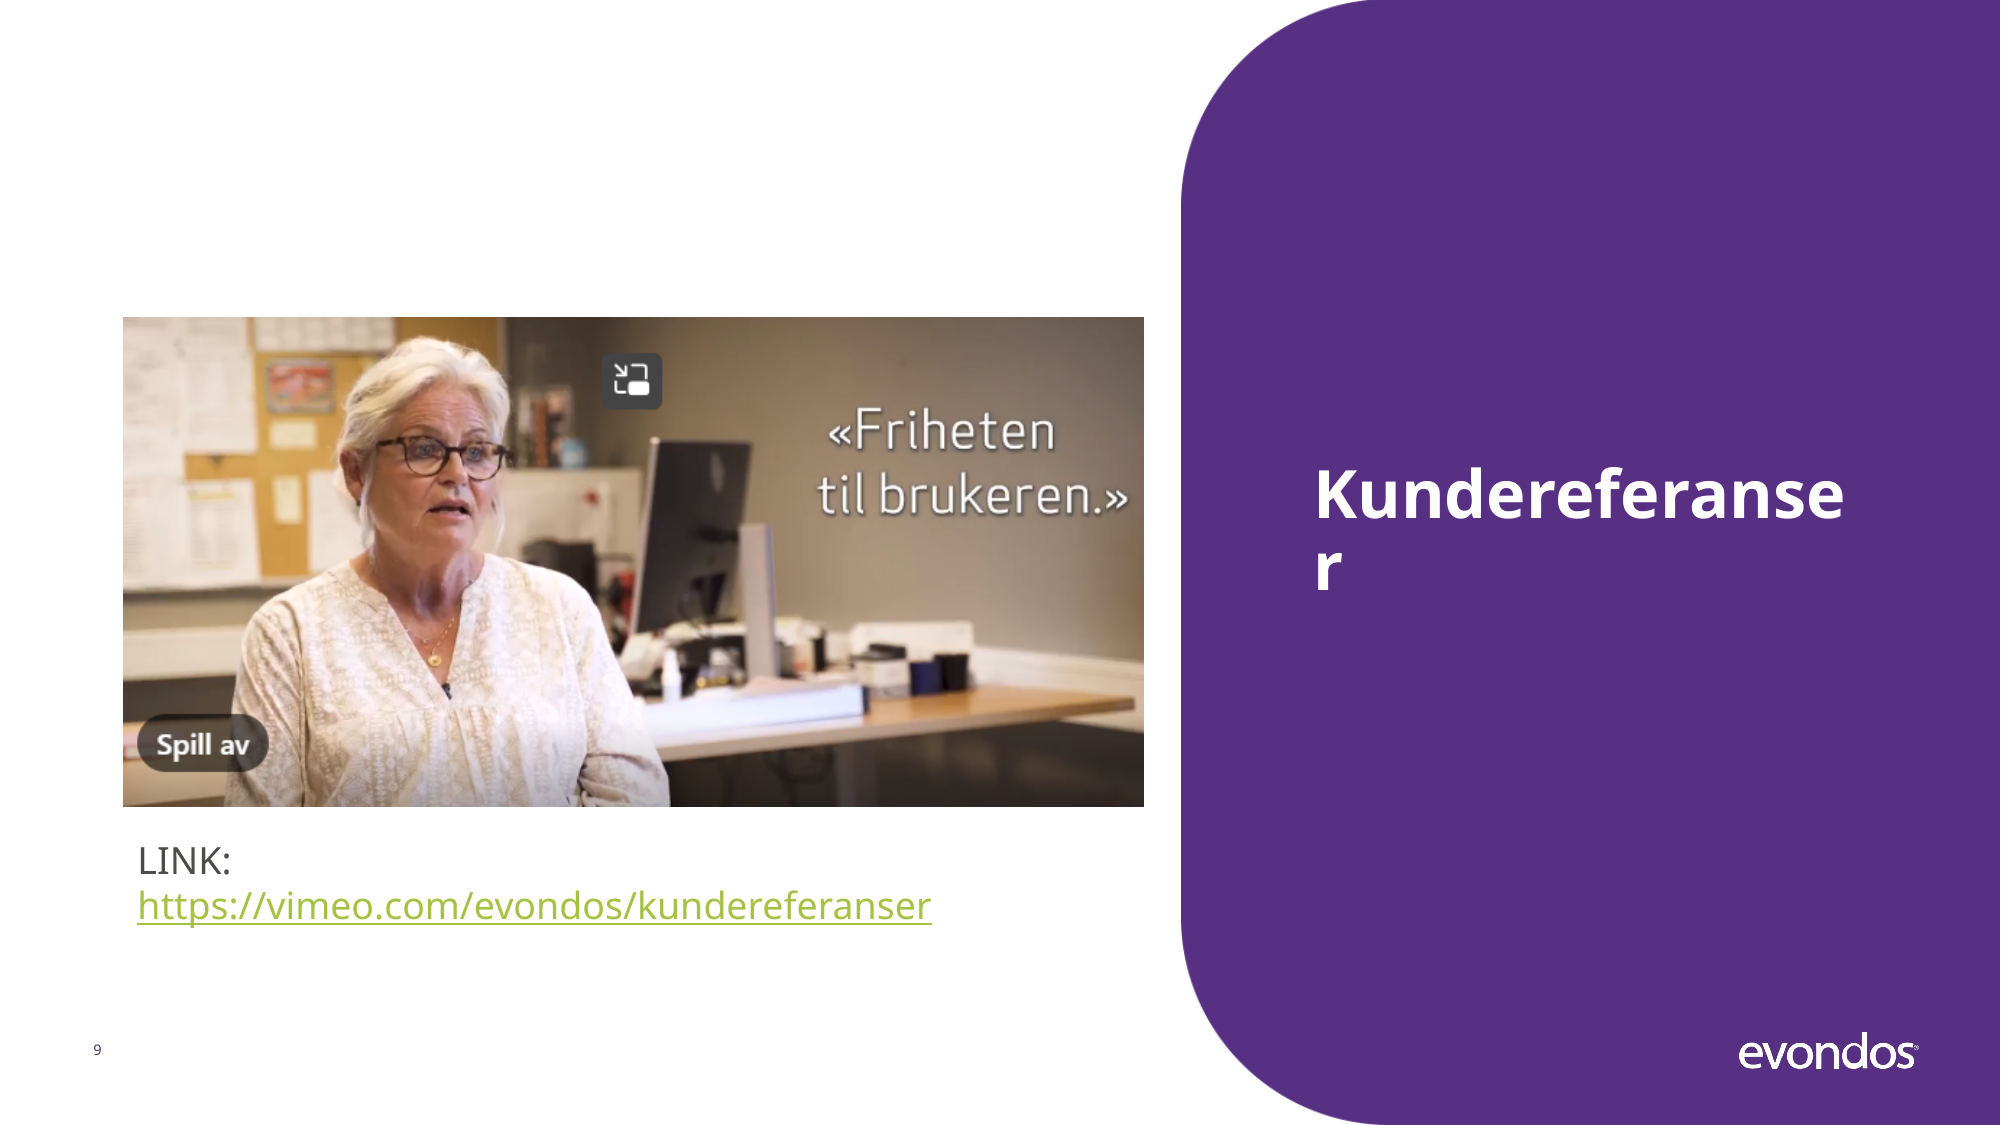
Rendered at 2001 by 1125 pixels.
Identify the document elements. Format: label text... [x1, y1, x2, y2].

slide_number 9 [71, 1026, 124, 1074]
text_box LINK: https://vimeo.com/evondos/kundereferanser [122, 829, 979, 986]
picture [123, 317, 1144, 807]
list Kundereferanser [1298, 195, 1878, 936]
picture [1181, 0, 2000, 1125]
